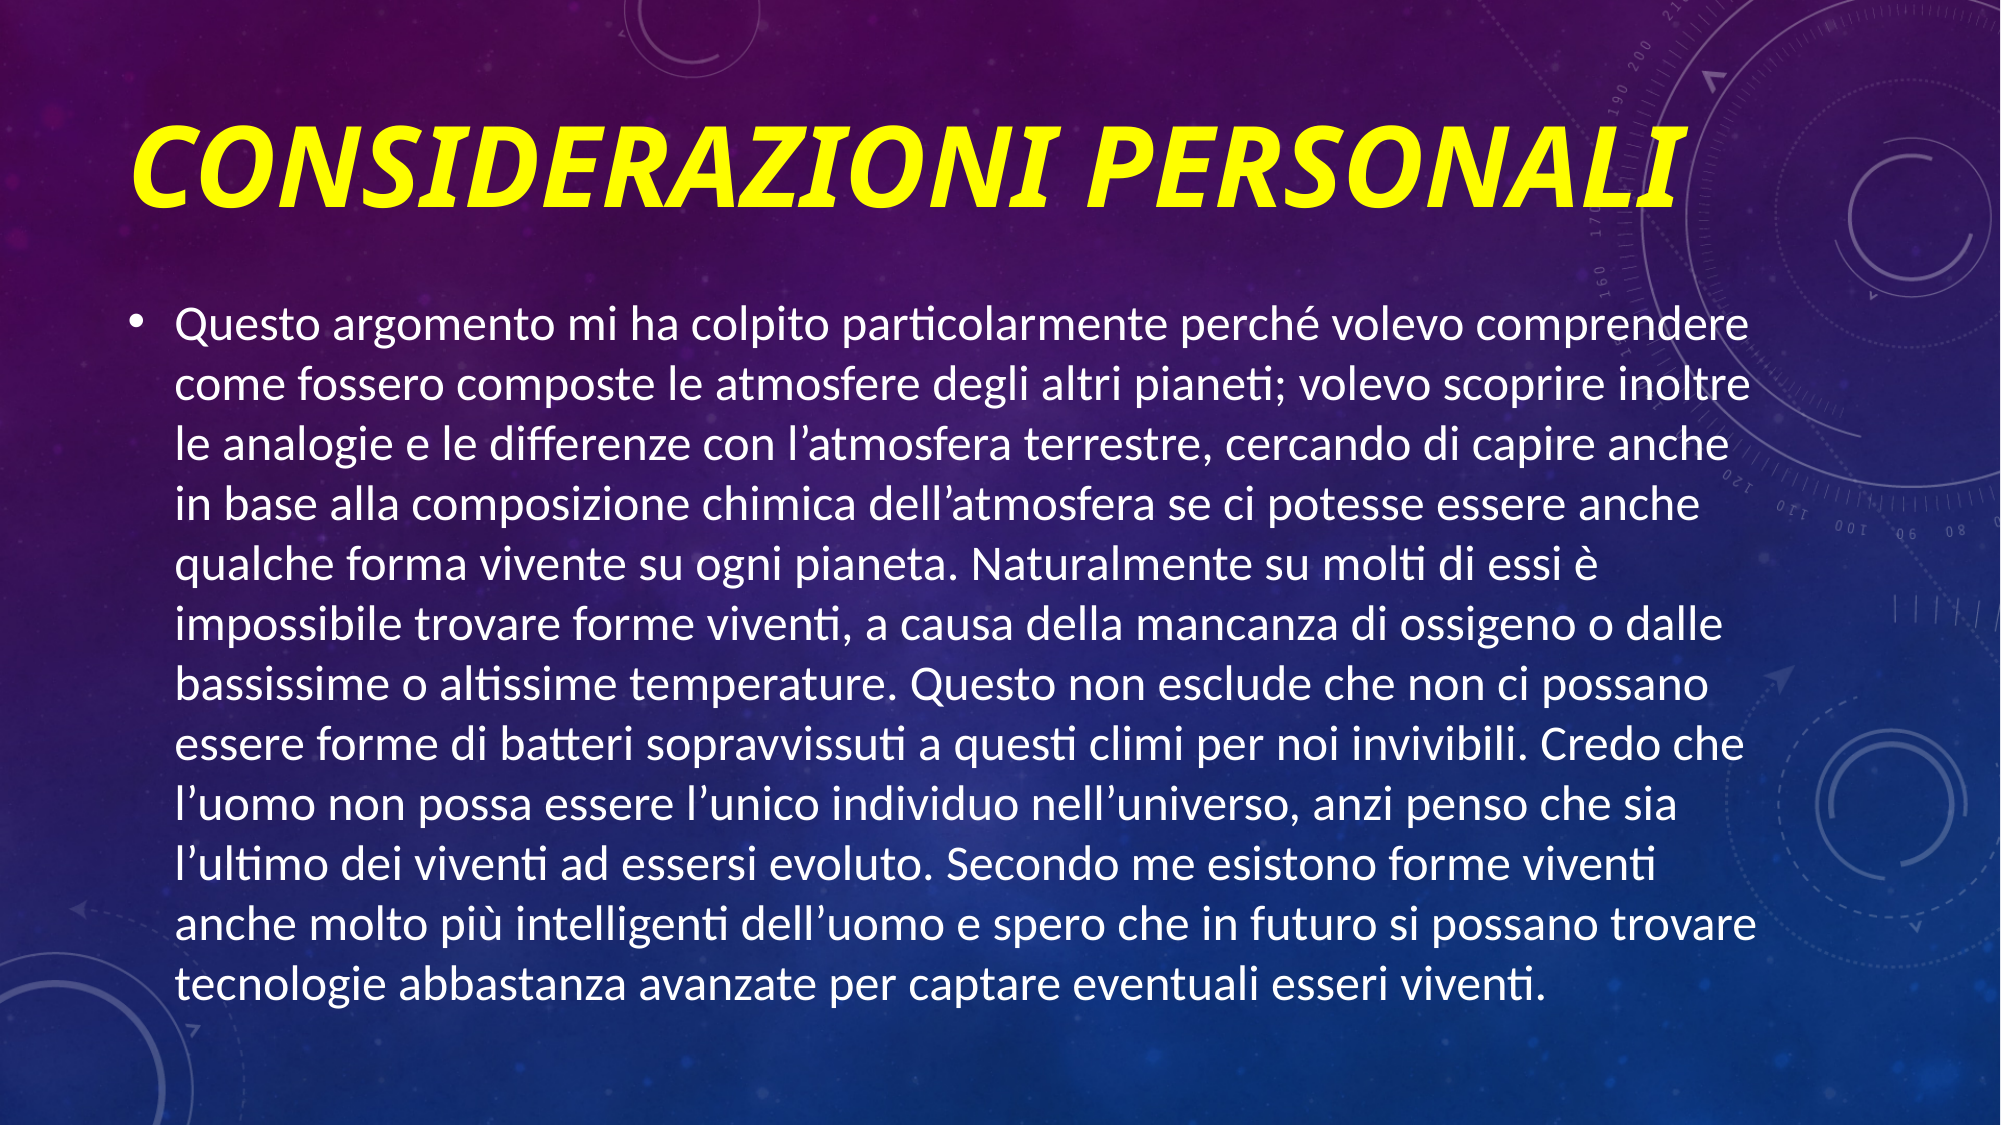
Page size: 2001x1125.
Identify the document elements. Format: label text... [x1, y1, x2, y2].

title CONSIDERAZIONI PERSONALI [112, 42, 1775, 282]
picture [0, 0, 2001, 1125]
list Questo argomento mi ha colpito particolarmente perché volevo comprendere come fossero composte le atmosfere degli altri pianeti; volevo scoprire inoltre le analogie e le differenze con l’atmosfera terrestre, cercando di capire anche in base alla composizione chimica dell’atmosfera se ci potesse essere anche qualche forma vivente su ogni pianeta. Naturalmente su molti di essi è impossibile trovare forme viventi, a causa della mancanza di ossigeno o dalle bassissime o altissime temperature. Questo non esclude che non ci possano essere forme di batteri sopravvissuti a questi climi per noi invivibili. Credo che l’uomo non possa essere l’unico individuo nell’universo, anzi penso che sia l’ultimo dei viventi ad essersi evoluto. Secondo me esistono forme viventi anche molto più intelligenti dell’uomo e spero che in futuro si possano trovare tecnologie abbastanza avanzate per captare eventuali esseri viventi. [112, 351, 1775, 950]
